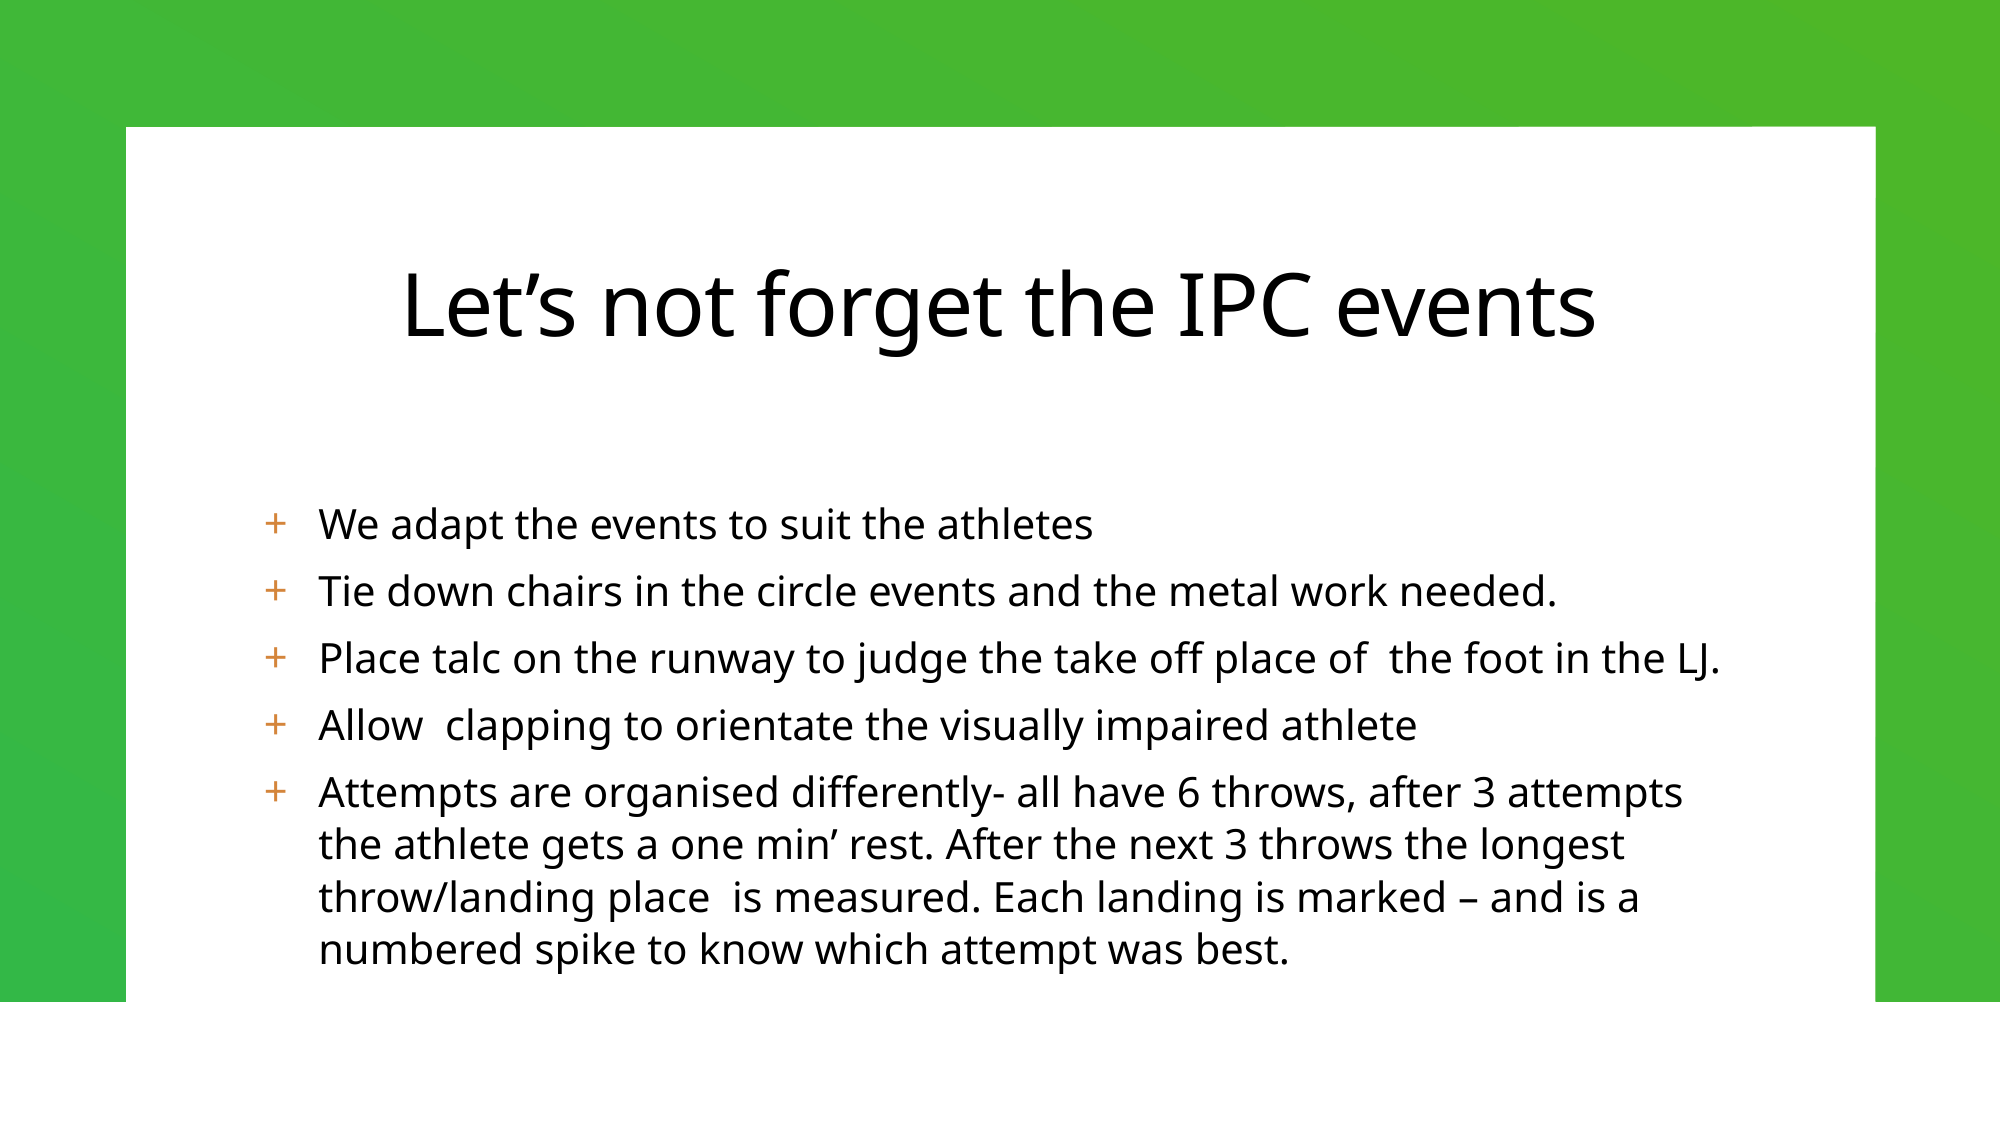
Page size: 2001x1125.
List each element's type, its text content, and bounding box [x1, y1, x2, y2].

list We adapt the events to suit the athletes Tie down chairs in the circle events and the metal work needed. Place talc on the runway to judge the take off place of the foot in the LJ. Allow clapping to orientate the visually impaired athlete Attempts are organised differently- all have 6 throws, after 3 attempts the athlete gets a one min’ rest. After the next 3 throws the longest throw/landing place is measured. Each landing is marked – and is a numbered spike to know which attempt was best. [248, 487, 1749, 1001]
title Let’s not forget the IPC events [248, 248, 1749, 470]
